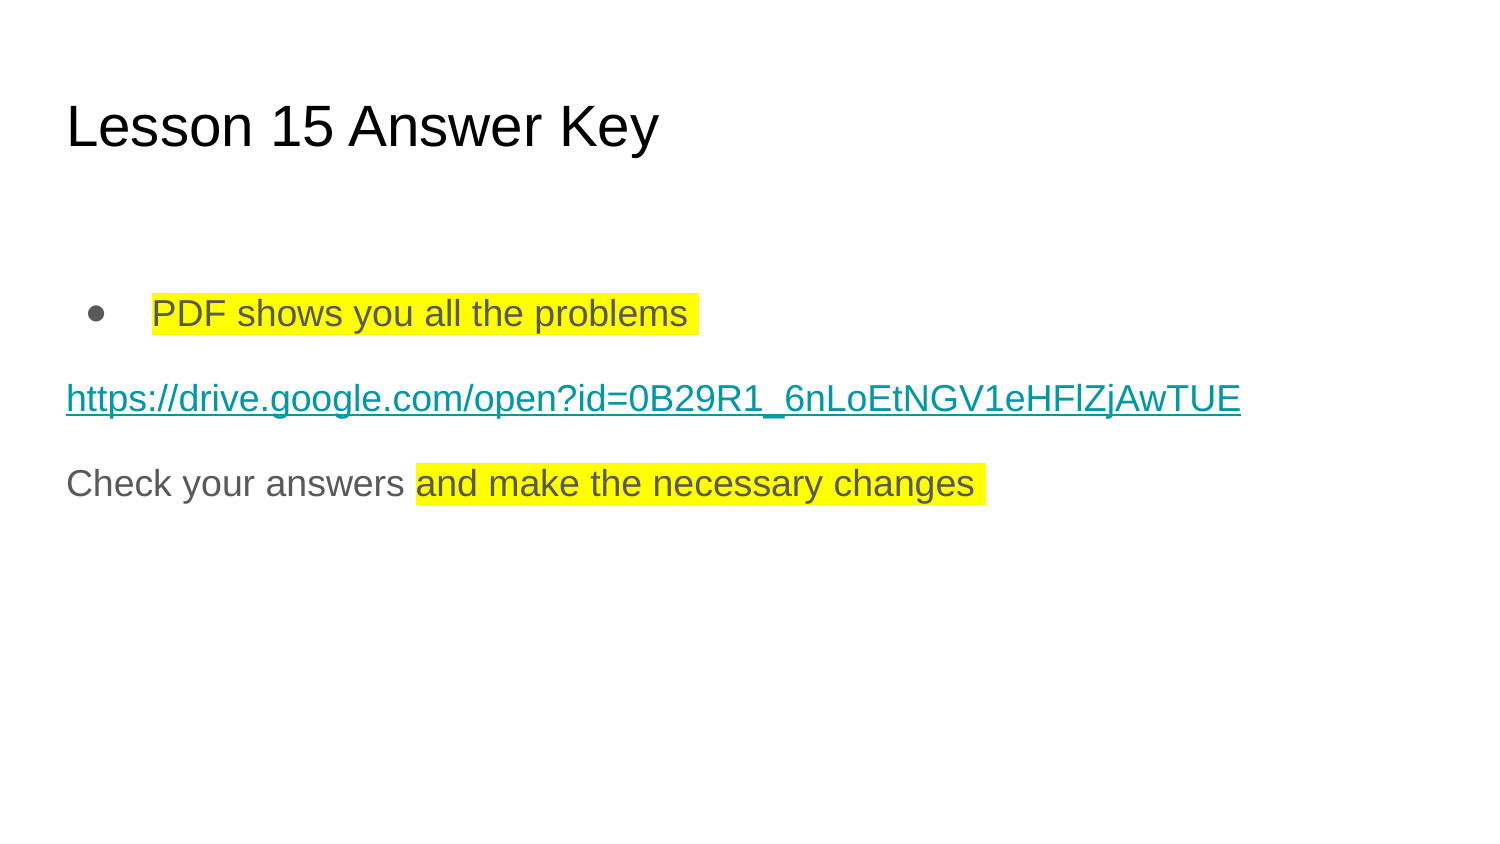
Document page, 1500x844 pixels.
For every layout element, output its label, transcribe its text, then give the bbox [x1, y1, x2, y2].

list PDF shows you all the problems https://drive.google.com/open?id=0B29R1_6nLoEtNGV1eHFlZjAwTUE Check your answers and make the necessary changes [51, 189, 1449, 825]
title Lesson 15 Answer Key [51, 72, 1449, 167]
